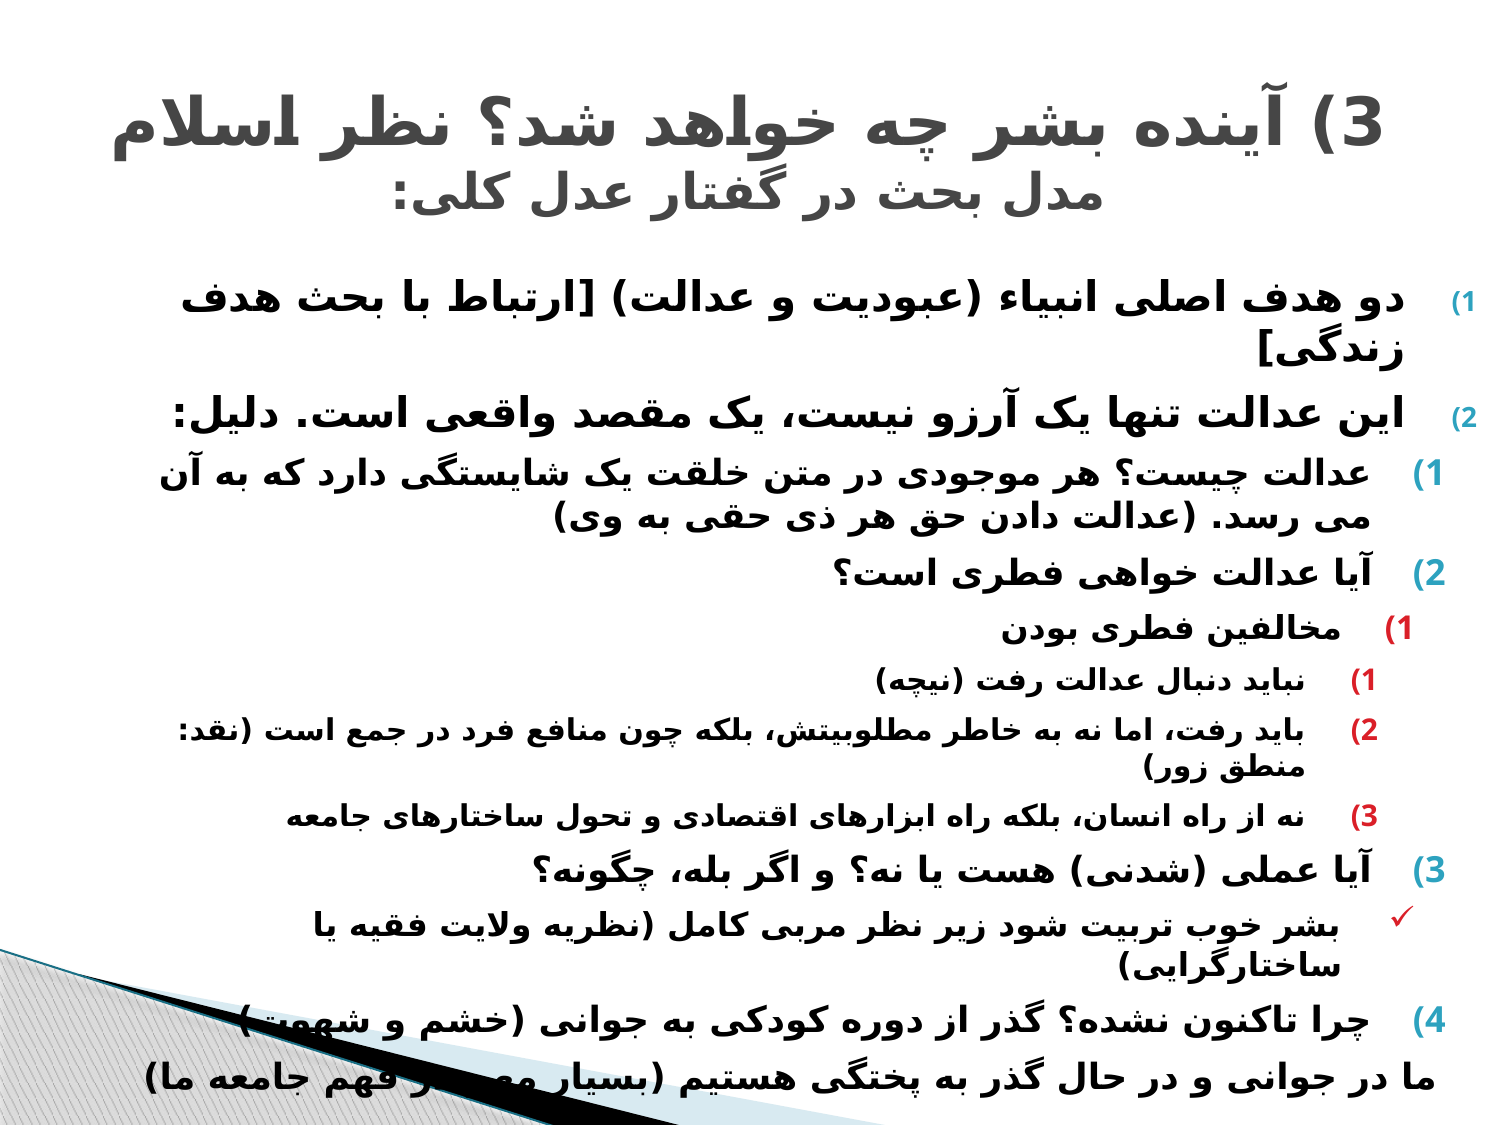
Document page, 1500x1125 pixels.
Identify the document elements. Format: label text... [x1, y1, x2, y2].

list دو هدف اصلی انبیاء (عبودیت و عدالت) [ارتباط با بحث هدف زندگی] این عدالت تنها یک آرزو نیست، یک مقصد واقعی است. دلیل: عدالت چیست؟ هر موجودی در متن خلقت یک شایستگی دارد که به آن می رسد. (عدالت دادن حق هر ذی حقی به وی) آیا عدالت خواهی فطری است؟ مخالفین فطری بودن نباید دنبال عدالت رفت (نیچه) باید رفت، اما نه به خاطر مطلوبیتش، بلکه چون منافع فرد در جمع است (نقد: منطق زور) نه از راه انسان، بلکه راه ابزارهای اقتصادی و تحول ساختارهای جامعه آیا عملی (شدنی) هست یا نه؟ و اگر بله، چگونه؟ بشر خوب تربیت شود زیر نظر مربی کامل (نظریه ولایت فقیه یا ساختارگرایی) چرا تاکنون نشده؟ گذر از دوره کودکی به جوانی (خشم و شهوت) ما در جوانی و در حال گذر به پختگی هستیم (بسیار مهم در فهم جامعه ما) [73, 262, 1500, 1113]
title 3) آینده بشر چه خواهد شد؟ نظر اسلام مدل بحث در گفتار عدل کلی: [73, 55, 1424, 243]
